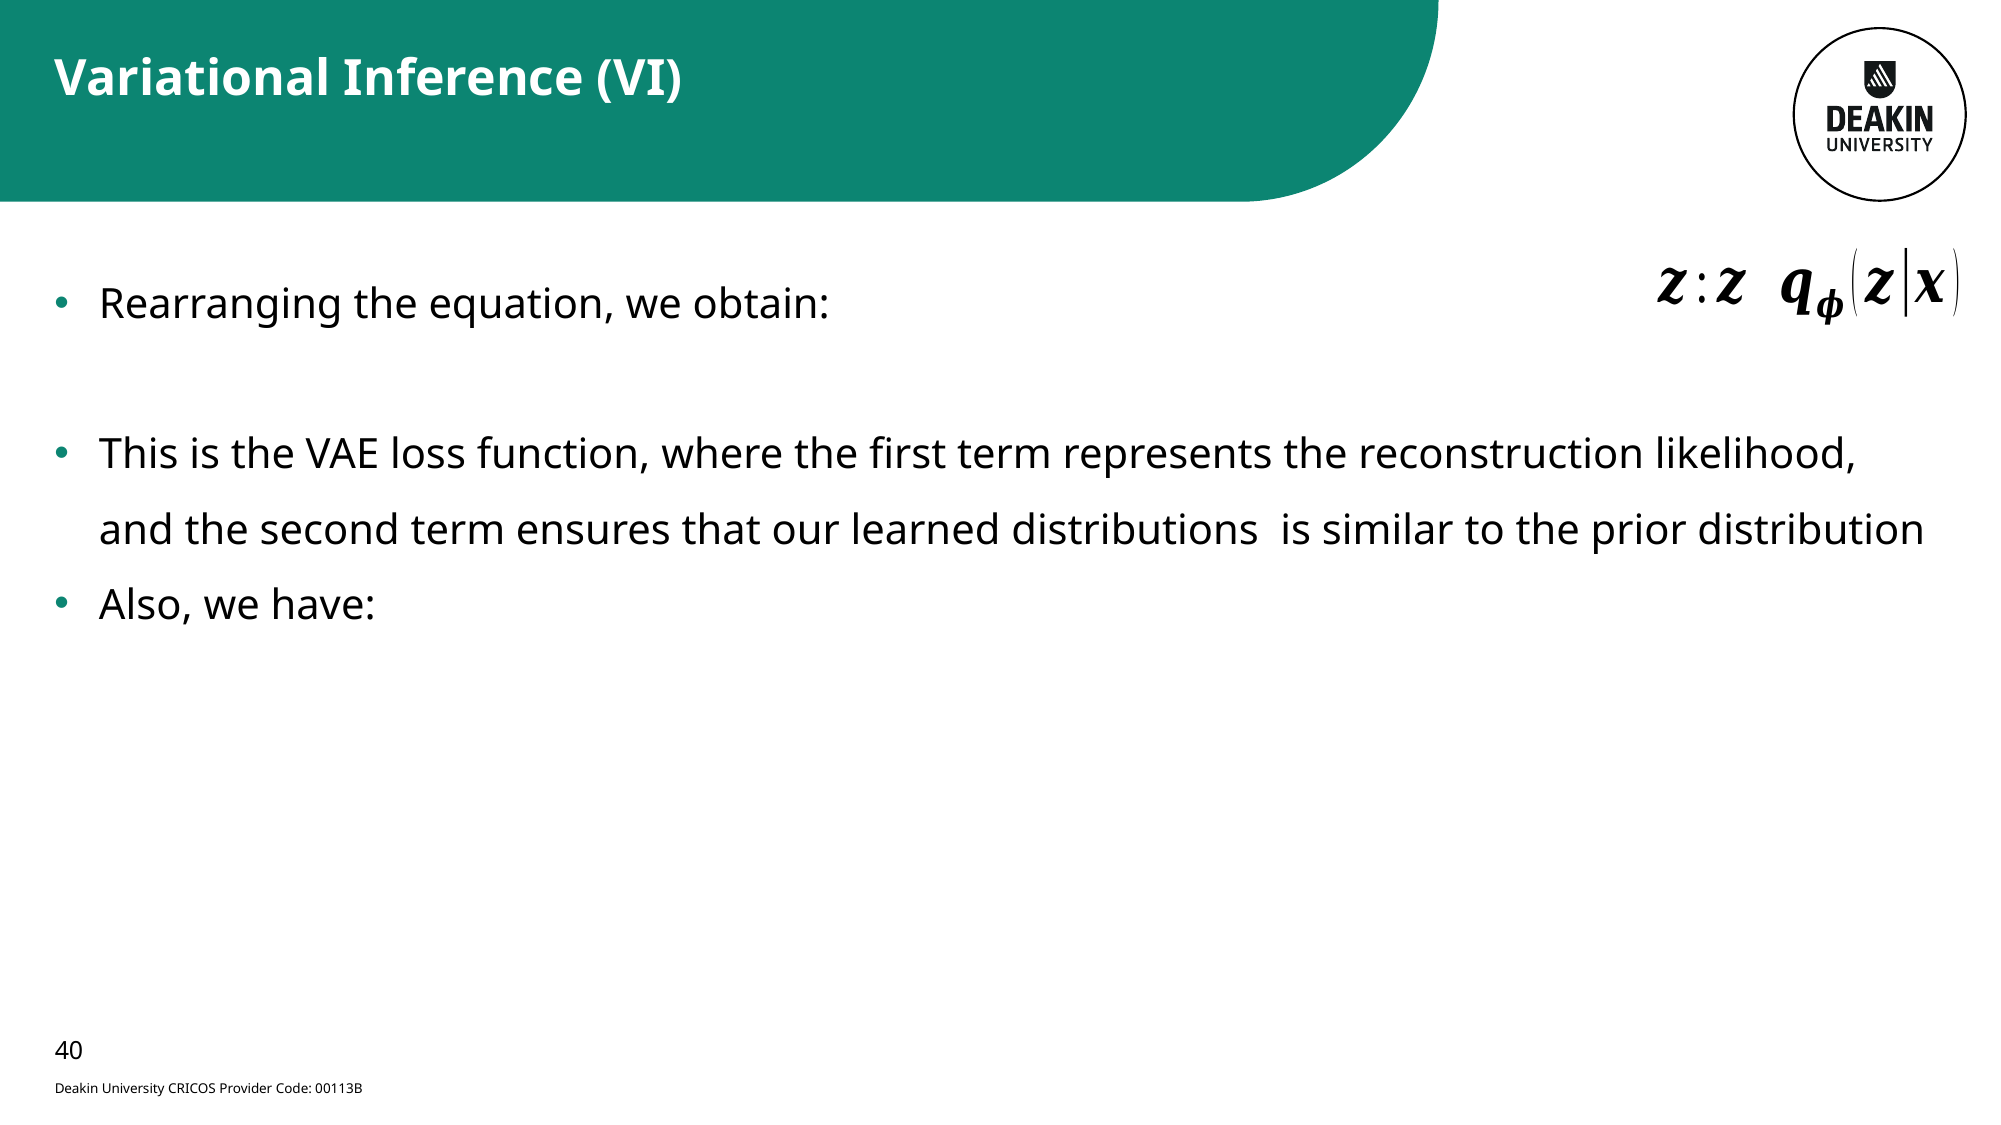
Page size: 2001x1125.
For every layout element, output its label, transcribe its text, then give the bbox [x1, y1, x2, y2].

title Variational Inference (VI) [39, 44, 1439, 202]
slide_number 40 [39, 1031, 135, 1072]
footer Deakin University CRICOS Provider Code: 00113B [39, 1072, 1127, 1107]
